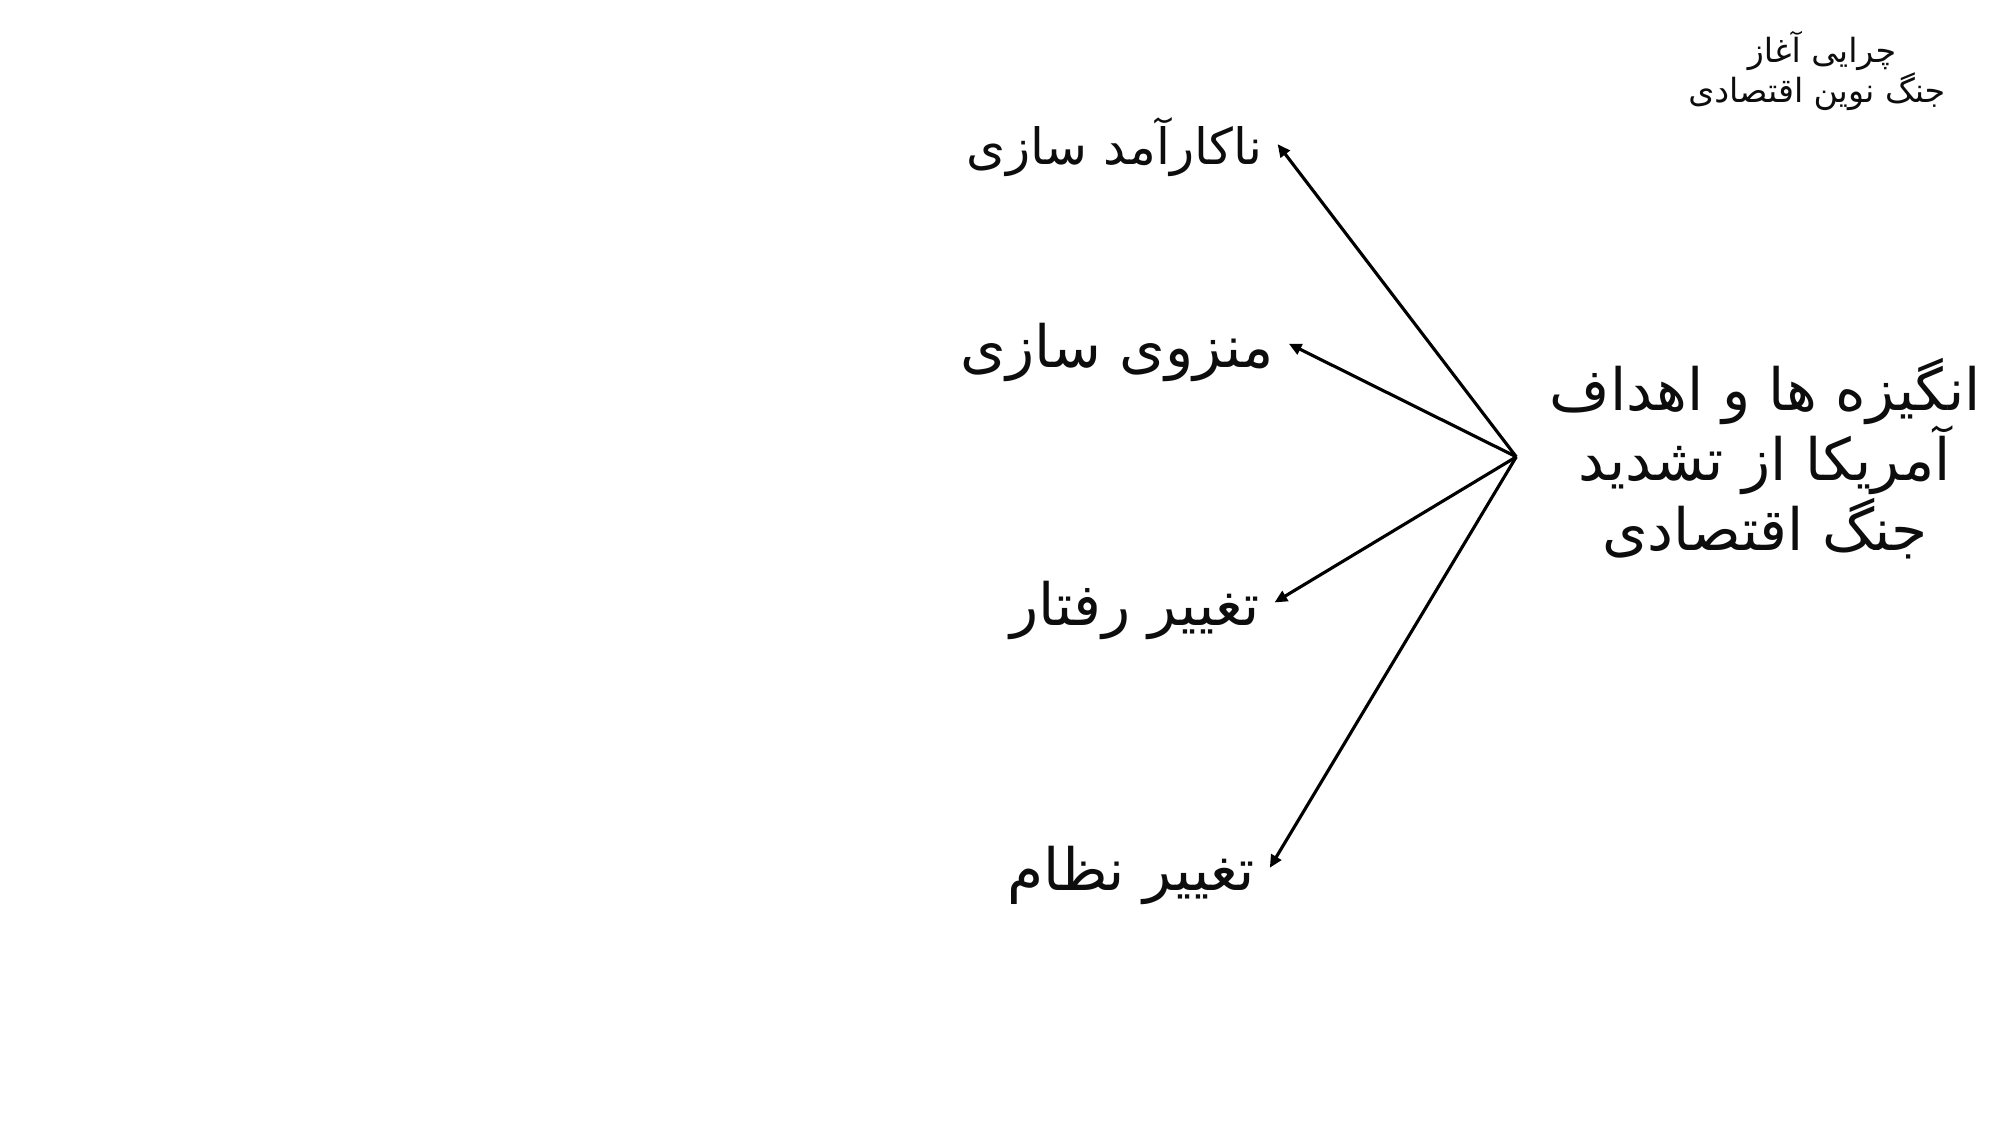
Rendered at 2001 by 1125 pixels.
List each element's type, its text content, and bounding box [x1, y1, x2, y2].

text_box ناکارآمد سازی [952, 107, 1278, 182]
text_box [1264, 344, 1551, 458]
text_box منزوی سازی [946, 301, 1264, 387]
text_box چرایی آغاز جنگ نوین اقتصادی [1673, 21, 1961, 116]
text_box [1264, 144, 1551, 344]
text_box تغییر رفتار [995, 559, 1250, 645]
text_box انگیزه ها و اهداف آمریکا از تشدید جنگ اقتصادی [1551, 344, 1996, 570]
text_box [1250, 458, 1551, 869]
text_box تغییر نظام [992, 825, 1270, 910]
